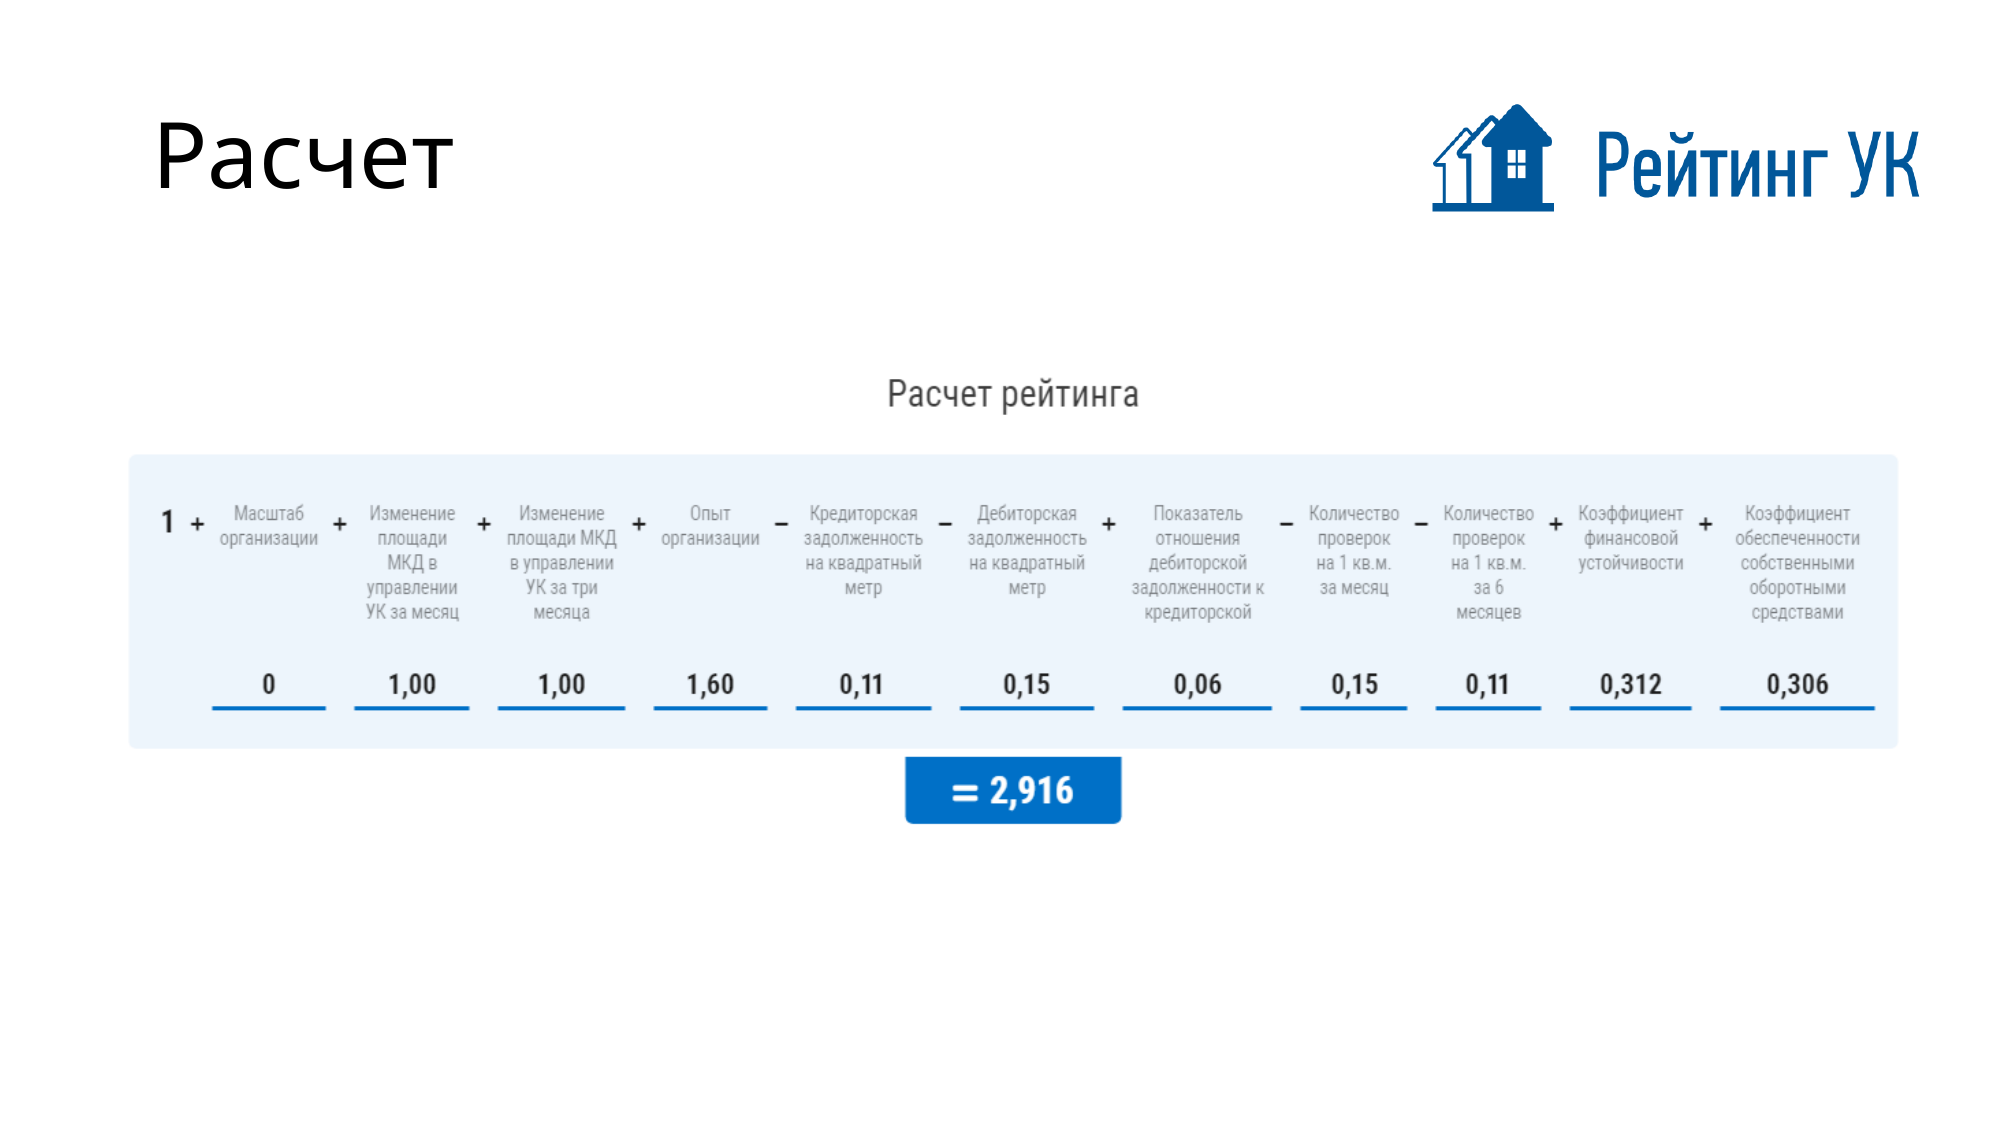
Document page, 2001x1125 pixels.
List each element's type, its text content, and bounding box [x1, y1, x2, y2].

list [112, 326, 1918, 846]
title Расчет [137, 49, 1863, 268]
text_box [1410, 83, 1939, 234]
